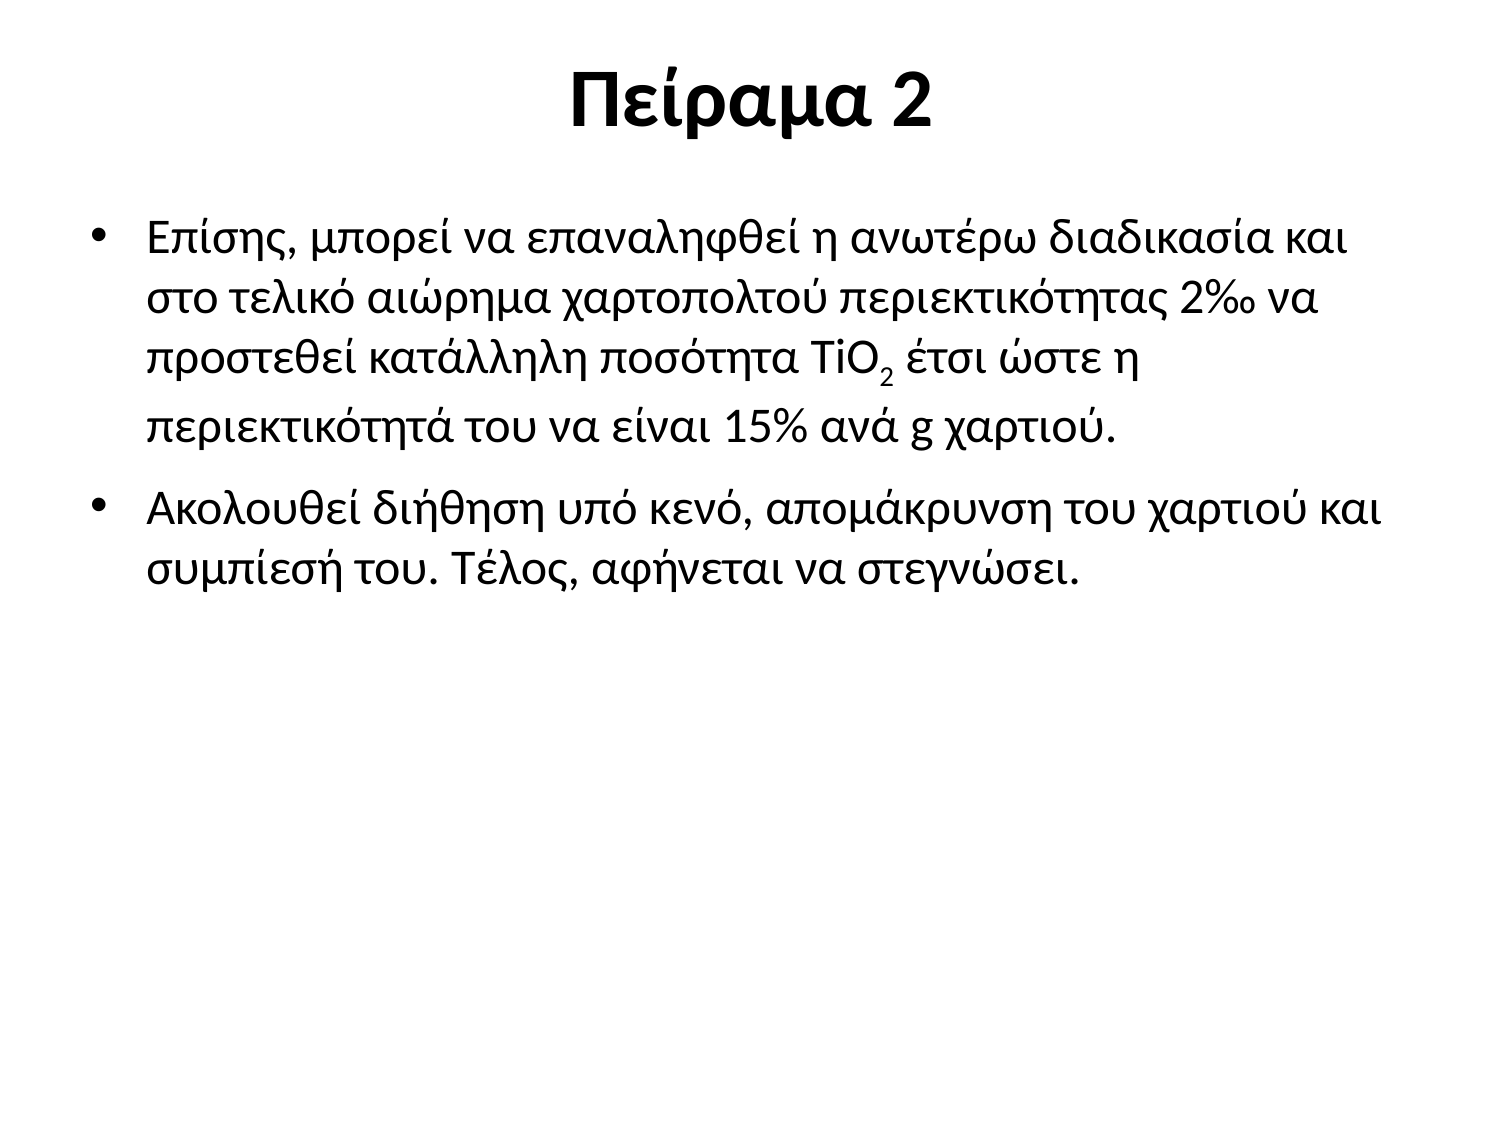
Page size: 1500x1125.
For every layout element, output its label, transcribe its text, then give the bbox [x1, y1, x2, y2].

title Πείραμα 2 [76, 19, 1427, 169]
list Επίσης, μπορεί να επαναληφθεί η ανωτέρω διαδικασία και στο τελικό αιώρημα χαρτοπολτού περιεκτικότητας 2‰ να προστεθεί κατάλληλη ποσότητα TiO2 έτσι ώστε η περιεκτικότητά του να είναι 15% ανά g χαρτιού. Ακολουθεί διήθηση υπό κενό, απομάκρυνση του χαρτιού και συμπίεσή του. Τέλος, αφήνεται να στεγνώσει. [75, 196, 1425, 1024]
